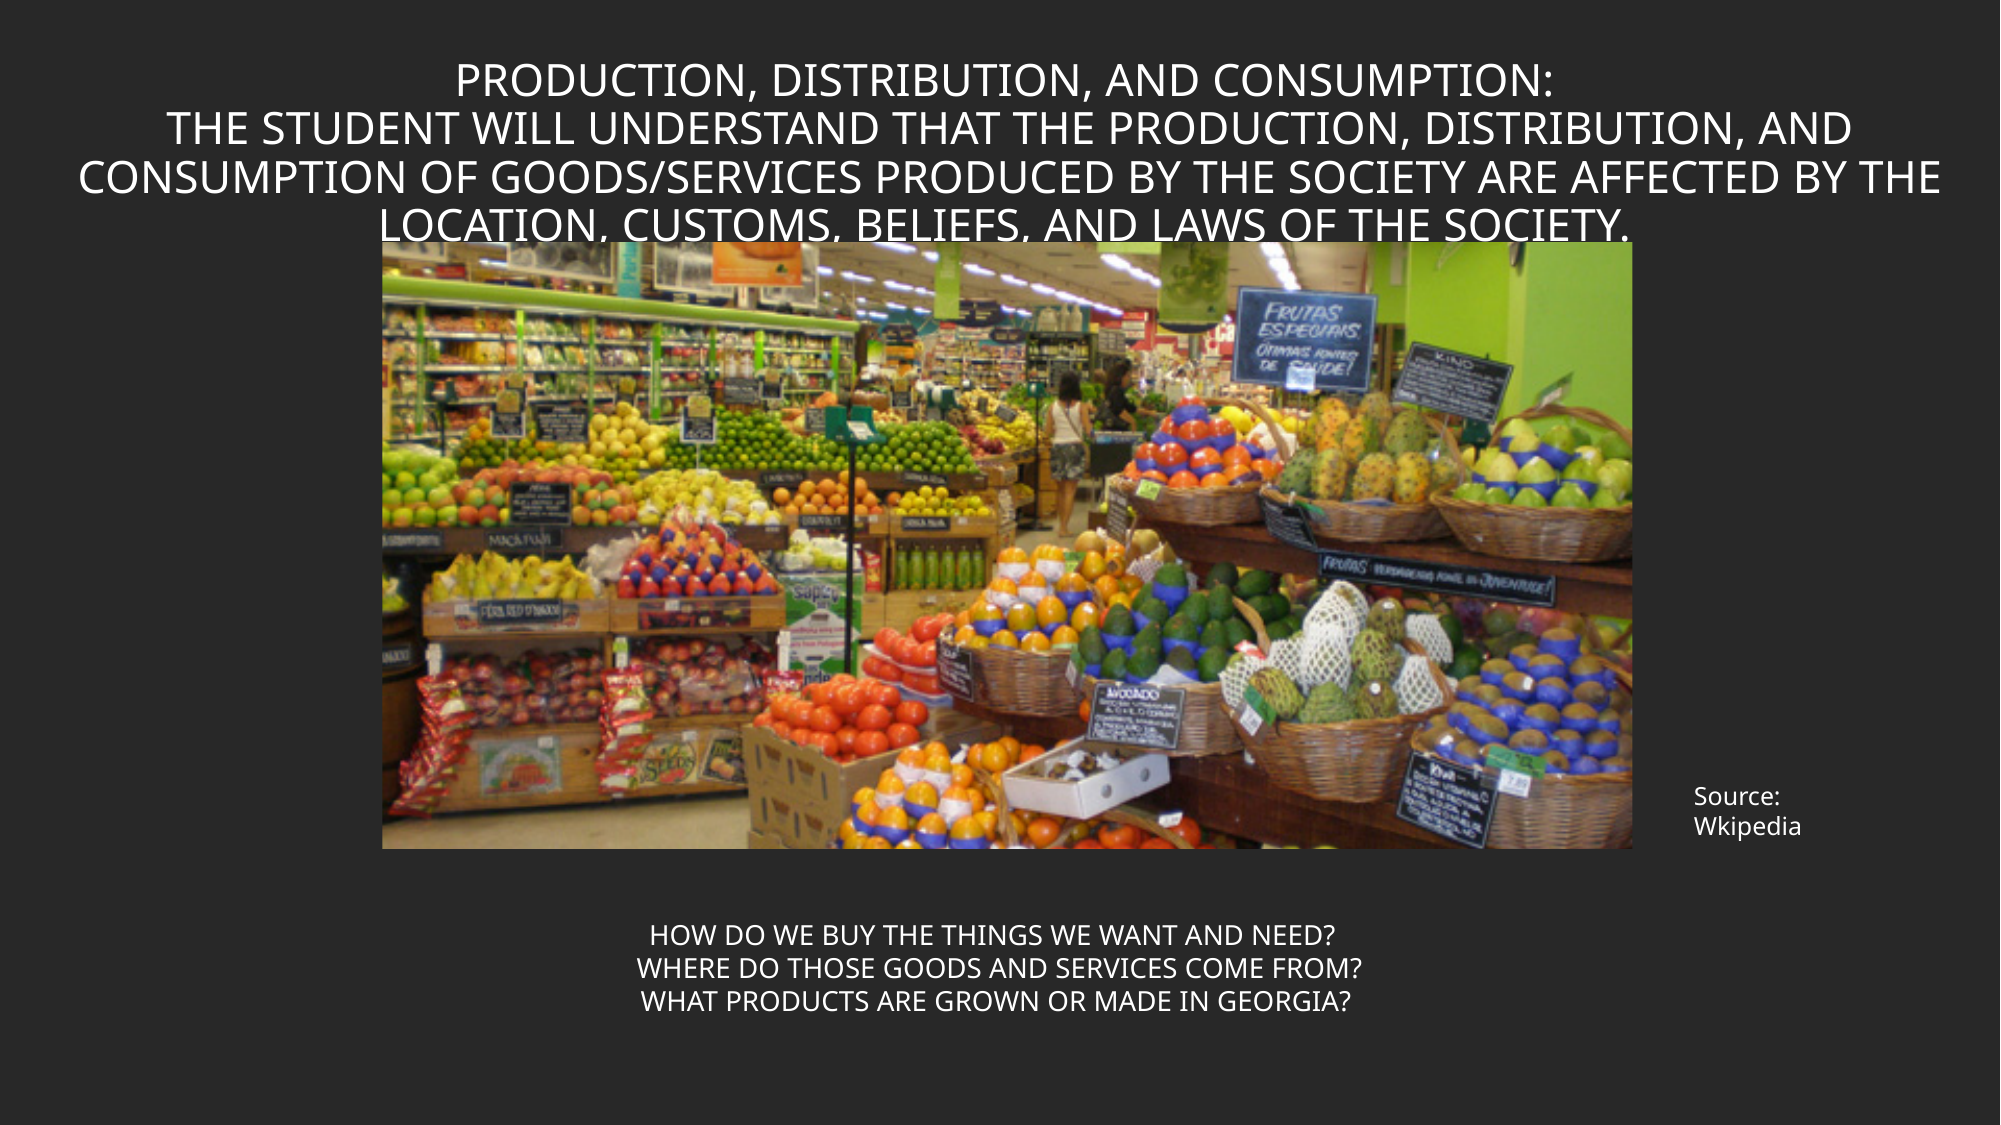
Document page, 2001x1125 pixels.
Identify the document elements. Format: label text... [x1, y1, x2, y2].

text_box Source: Wkipedia [1679, 772, 1818, 848]
title How do we buy the things we want and need? Where do those goods and services come from? What products are grown or made in Georgia? [50, 909, 1942, 1026]
picture [382, 242, 1633, 850]
text_box Production, Distribution, and Consumption: The student will understand that the production, distribution, and consumption of goods/services produced by the society are affected by the location, customs, beliefs, and laws of the society. [58, 50, 1964, 260]
